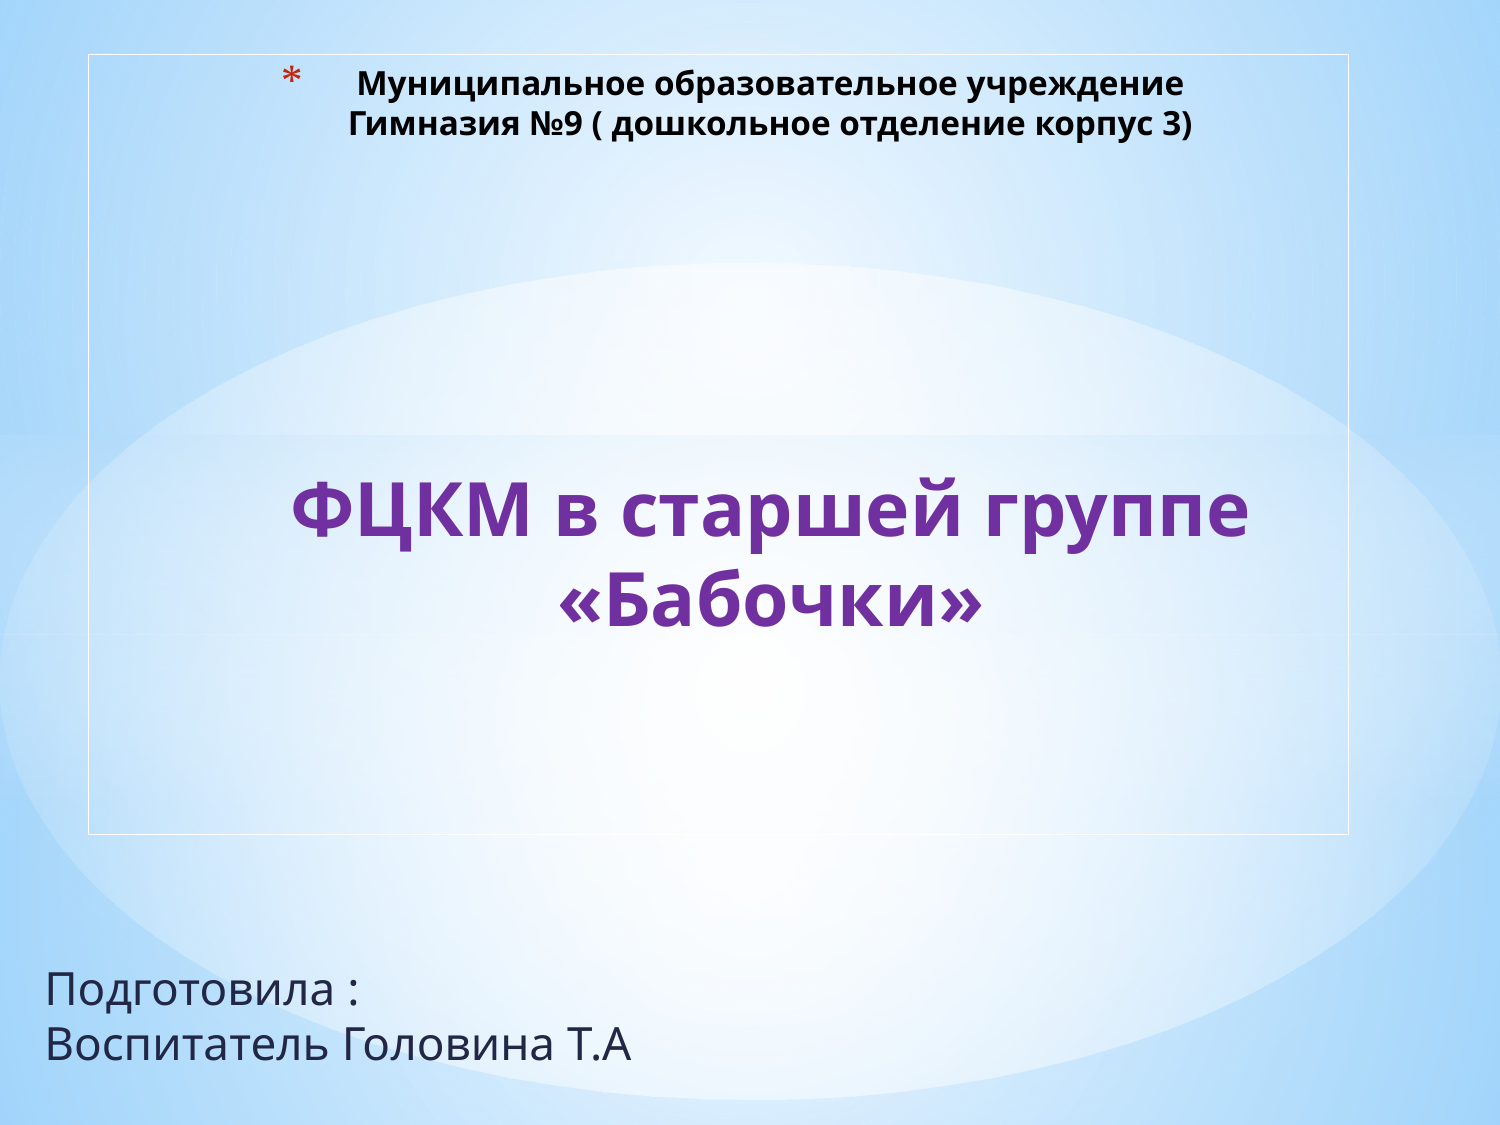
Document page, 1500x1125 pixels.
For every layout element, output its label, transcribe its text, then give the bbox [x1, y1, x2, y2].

title Муниципальное образовательное учреждение Гимназия №9 ( дошкольное отделение корпус 3) ФЦКМ в старшей группе «Бабочки» [88, 54, 1349, 835]
subtitle Подготовила : Воспитатель Головина Т.А [29, 952, 955, 1097]
